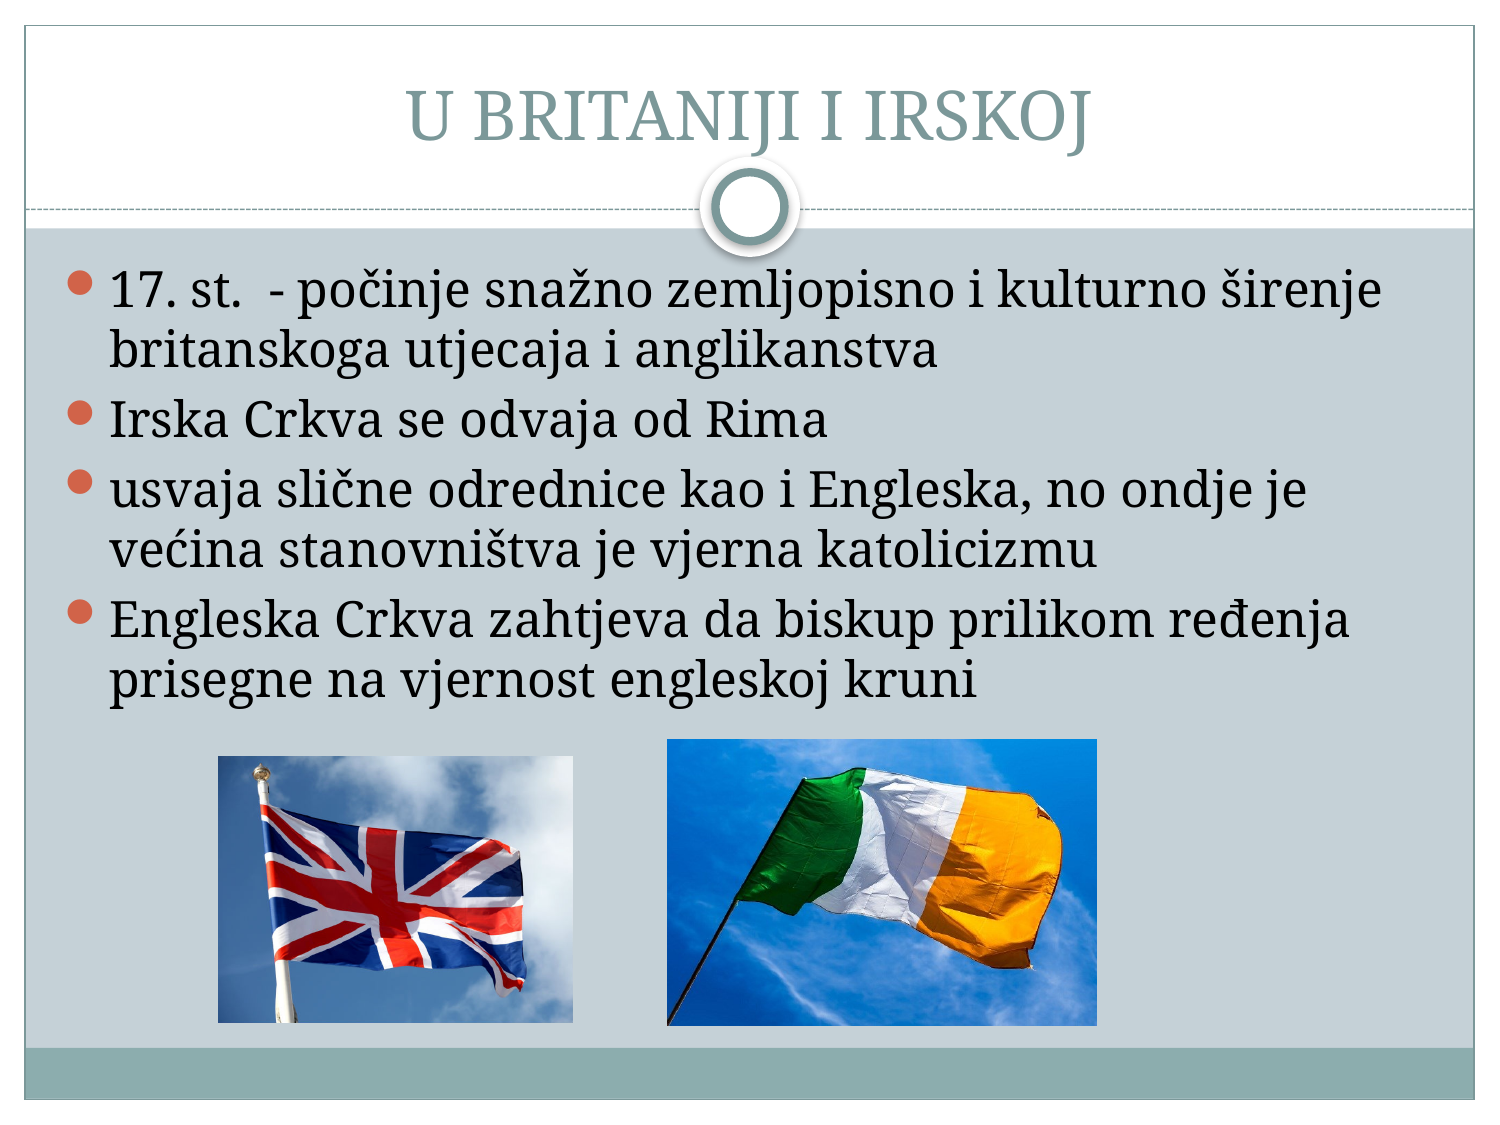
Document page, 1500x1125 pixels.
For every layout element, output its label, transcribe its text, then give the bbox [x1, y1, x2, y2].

list 17. st. - počinje snažno zemljopisno i kulturno širenje britanskoga utjecaja i anglikanstva Irska Crkva se odvaja od Rima usvaja slične odrednice kao i Engleska, no ondje je većina stanovništva je vjerna katolicizmu Engleska Crkva zahtjeva da biskup prilikom ređenja prisegne na vjernost engleskoj kruni [49, 250, 1445, 1001]
picture [666, 739, 1097, 1026]
title U BRITANIJI I IRSKOJ [49, 37, 1450, 162]
picture [218, 755, 574, 1023]
